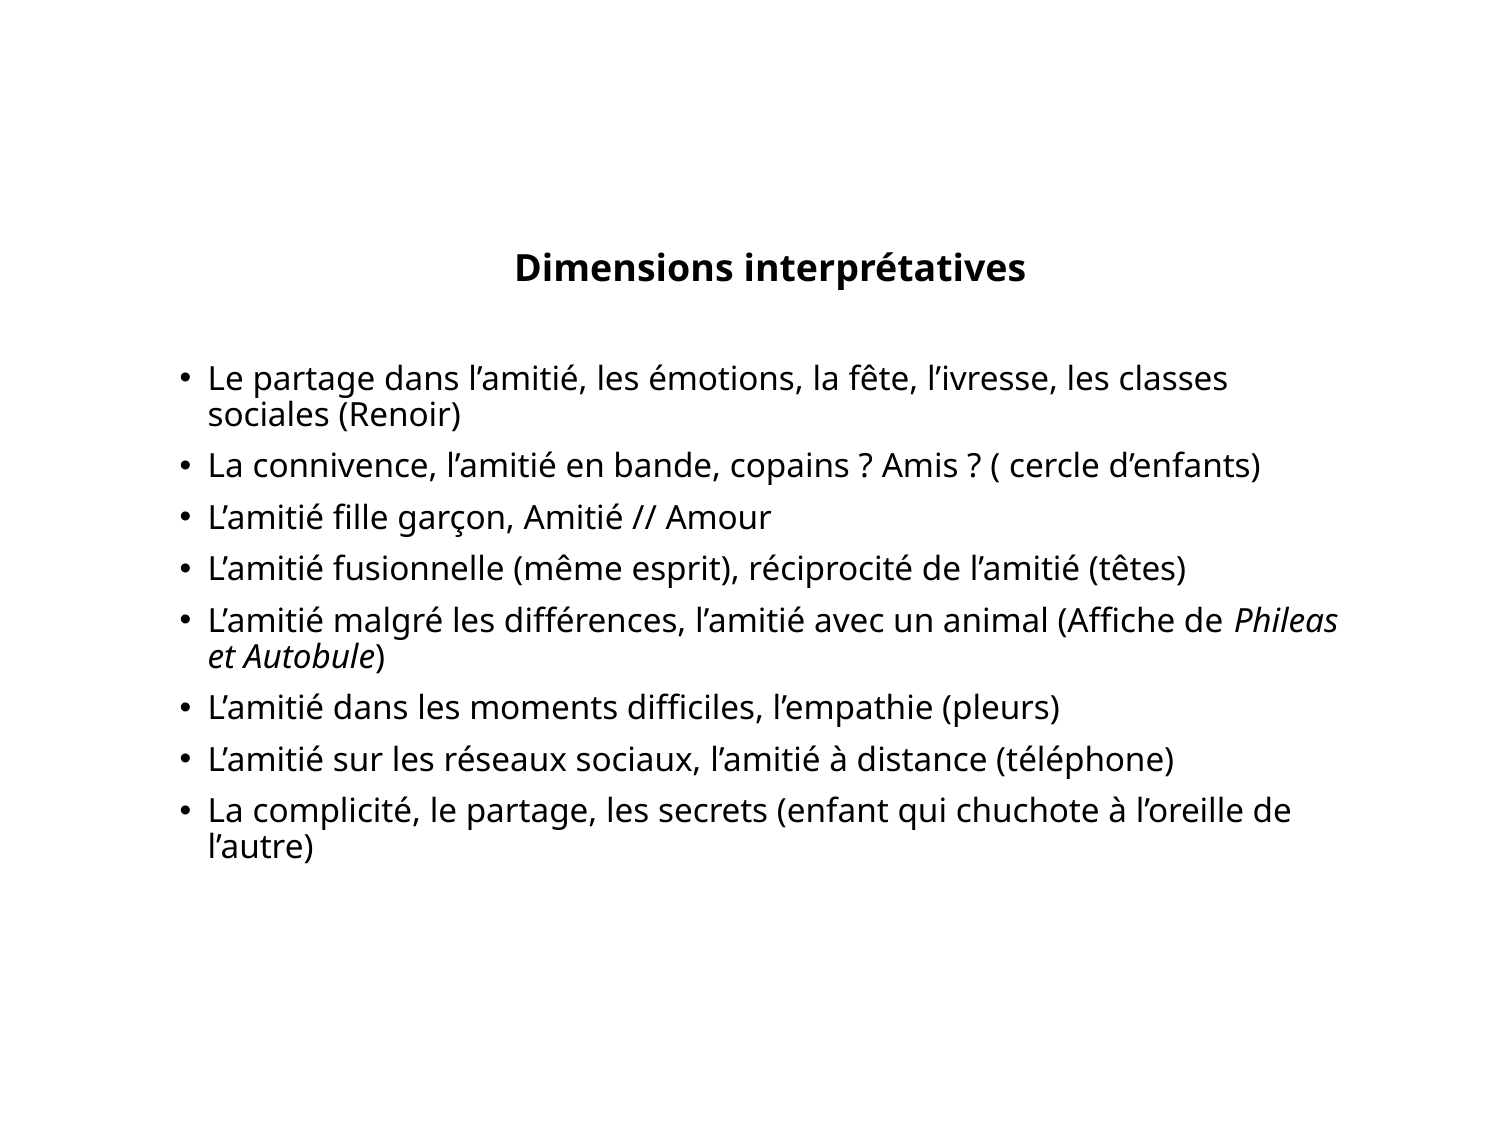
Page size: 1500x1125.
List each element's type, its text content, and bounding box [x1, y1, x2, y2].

list Dimensions interprétatives Le partage dans l’amitié, les émotions, la fête, l’ivresse, les classes sociales (Renoir) La connivence, l’amitié en bande, copains ? Amis ? ( cercle d’enfants) L’amitié fille garçon, Amitié // Amour L’amitié fusionnelle (même esprit), réciprocité de l’amitié (têtes) L’amitié malgré les différences, l’amitié avec un animal (Affiche de Phileas et Autobule) L’amitié dans les moments difficiles, l’empathie (pleurs) L’amitié sur les réseaux sociaux, l’amitié à distance (téléphone) La complicité, le partage, les secrets (enfant qui chuchote à l’oreille de l’autre) [164, 242, 1377, 956]
